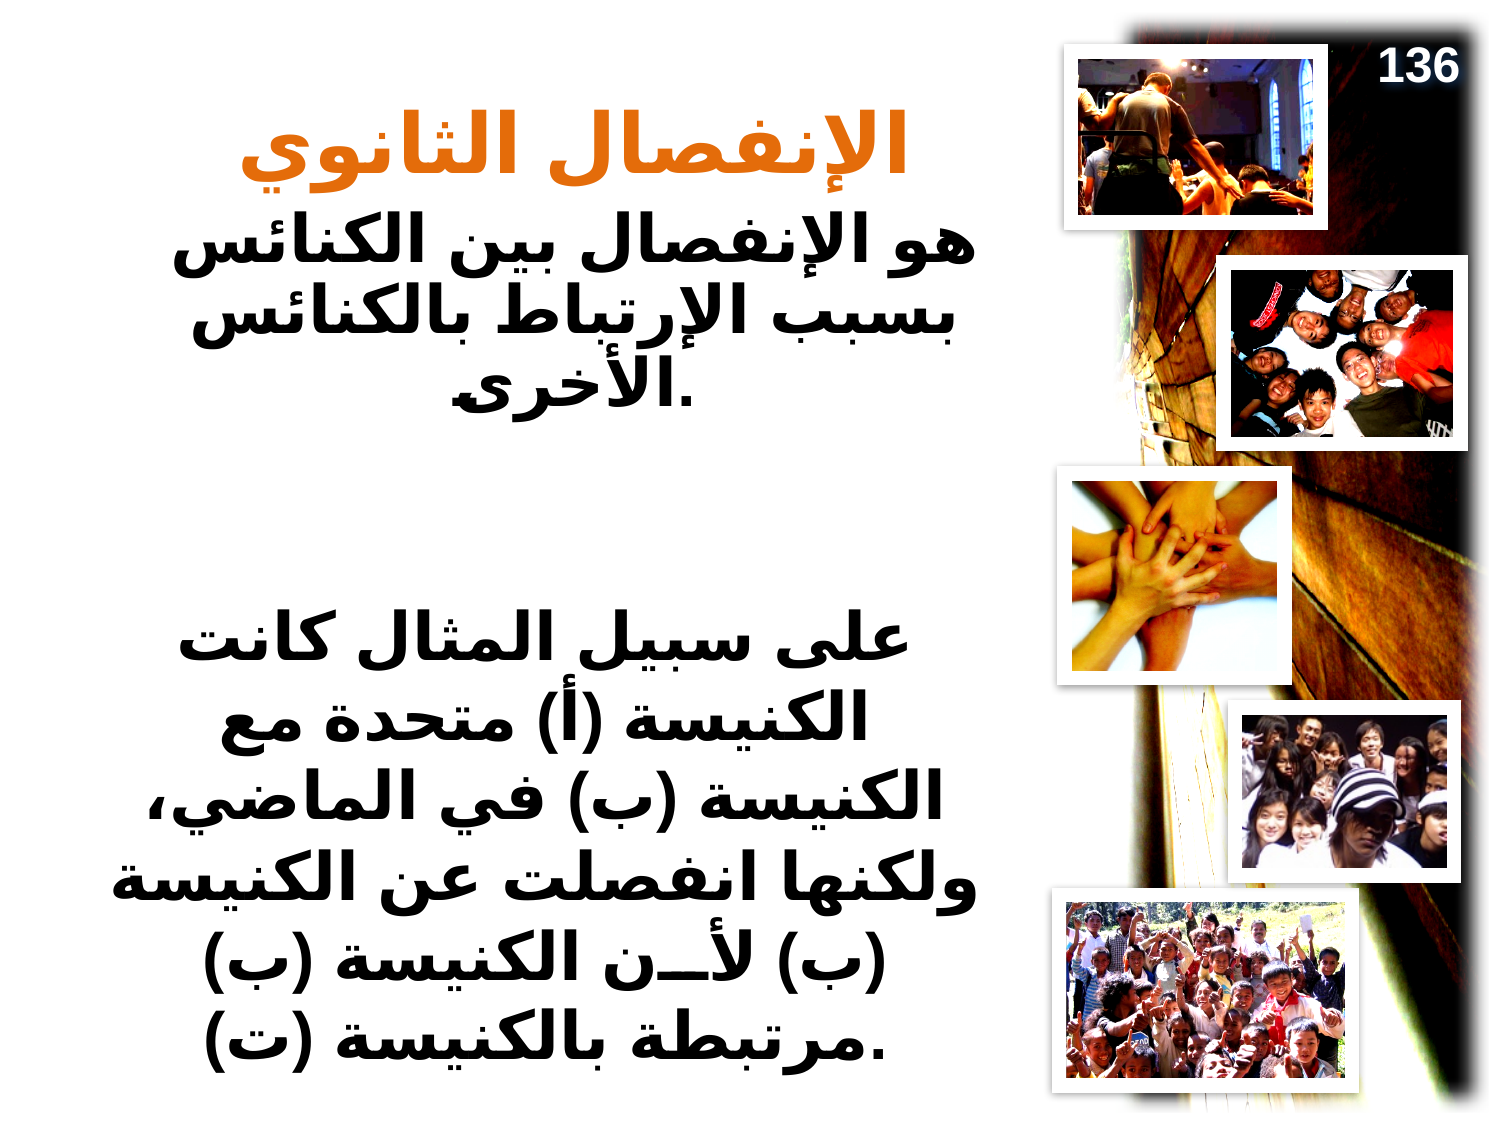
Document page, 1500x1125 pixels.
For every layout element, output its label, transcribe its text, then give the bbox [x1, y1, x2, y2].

subtitle الإنفصال الثانوي هو الإنفصال بين الكنائس بسبب الإرتباط بالكنائس الأخرى. [75, 93, 1061, 516]
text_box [1066, 11, 1489, 1113]
text_box على سبيل المثال كانت الكنيسة (أ) متحدة مع الكنيسة (ب) في الماضي، ولكنها انفصلت عن الكنيسة (ب) لأن الكنيسة (ب) مرتبطة بالكنيسة (ت). [76, 586, 1015, 1081]
